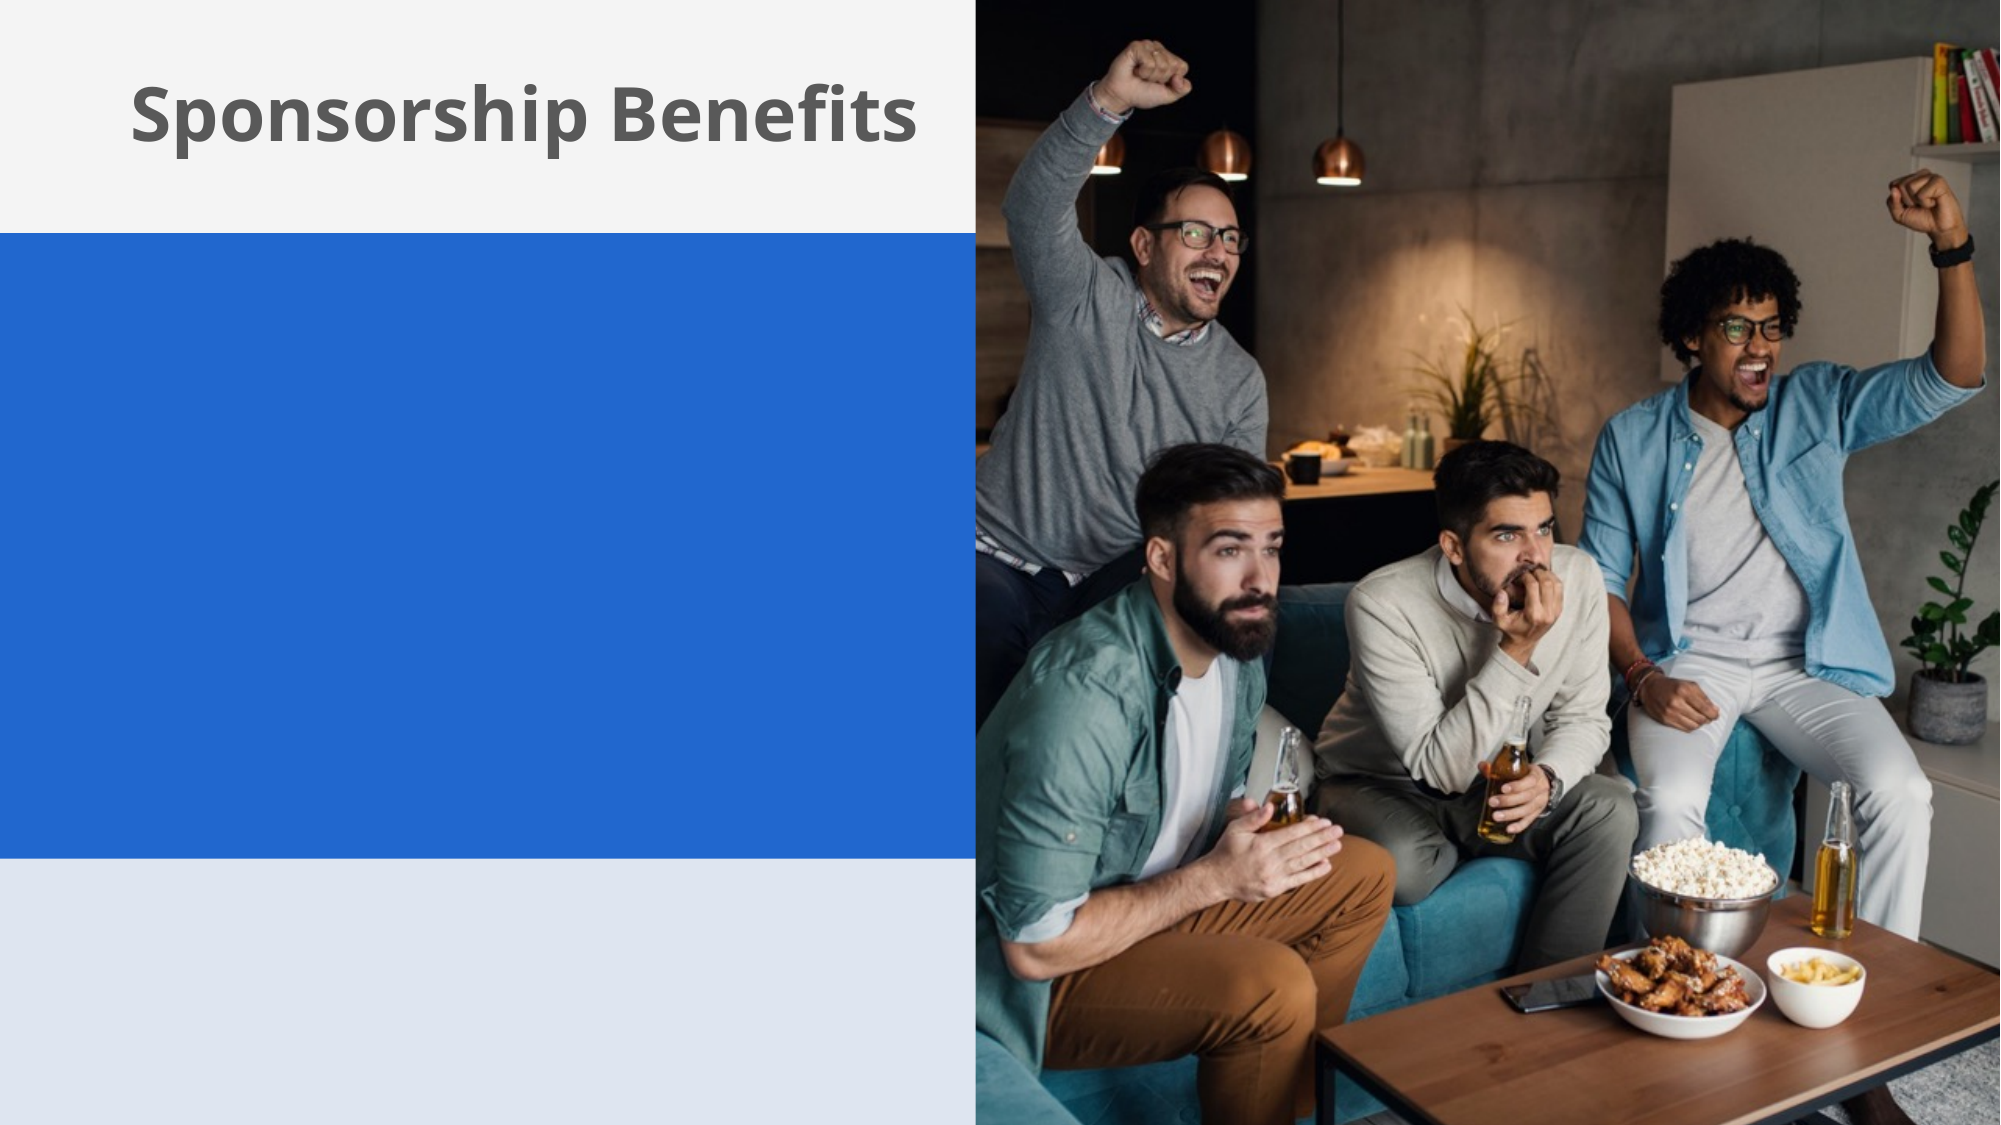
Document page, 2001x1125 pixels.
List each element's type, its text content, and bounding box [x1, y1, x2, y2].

text_box [0, 860, 975, 1125]
picture [975, 0, 2000, 1125]
text_box [0, 232, 975, 860]
text_box Sponsorship Benefits [115, 59, 975, 165]
